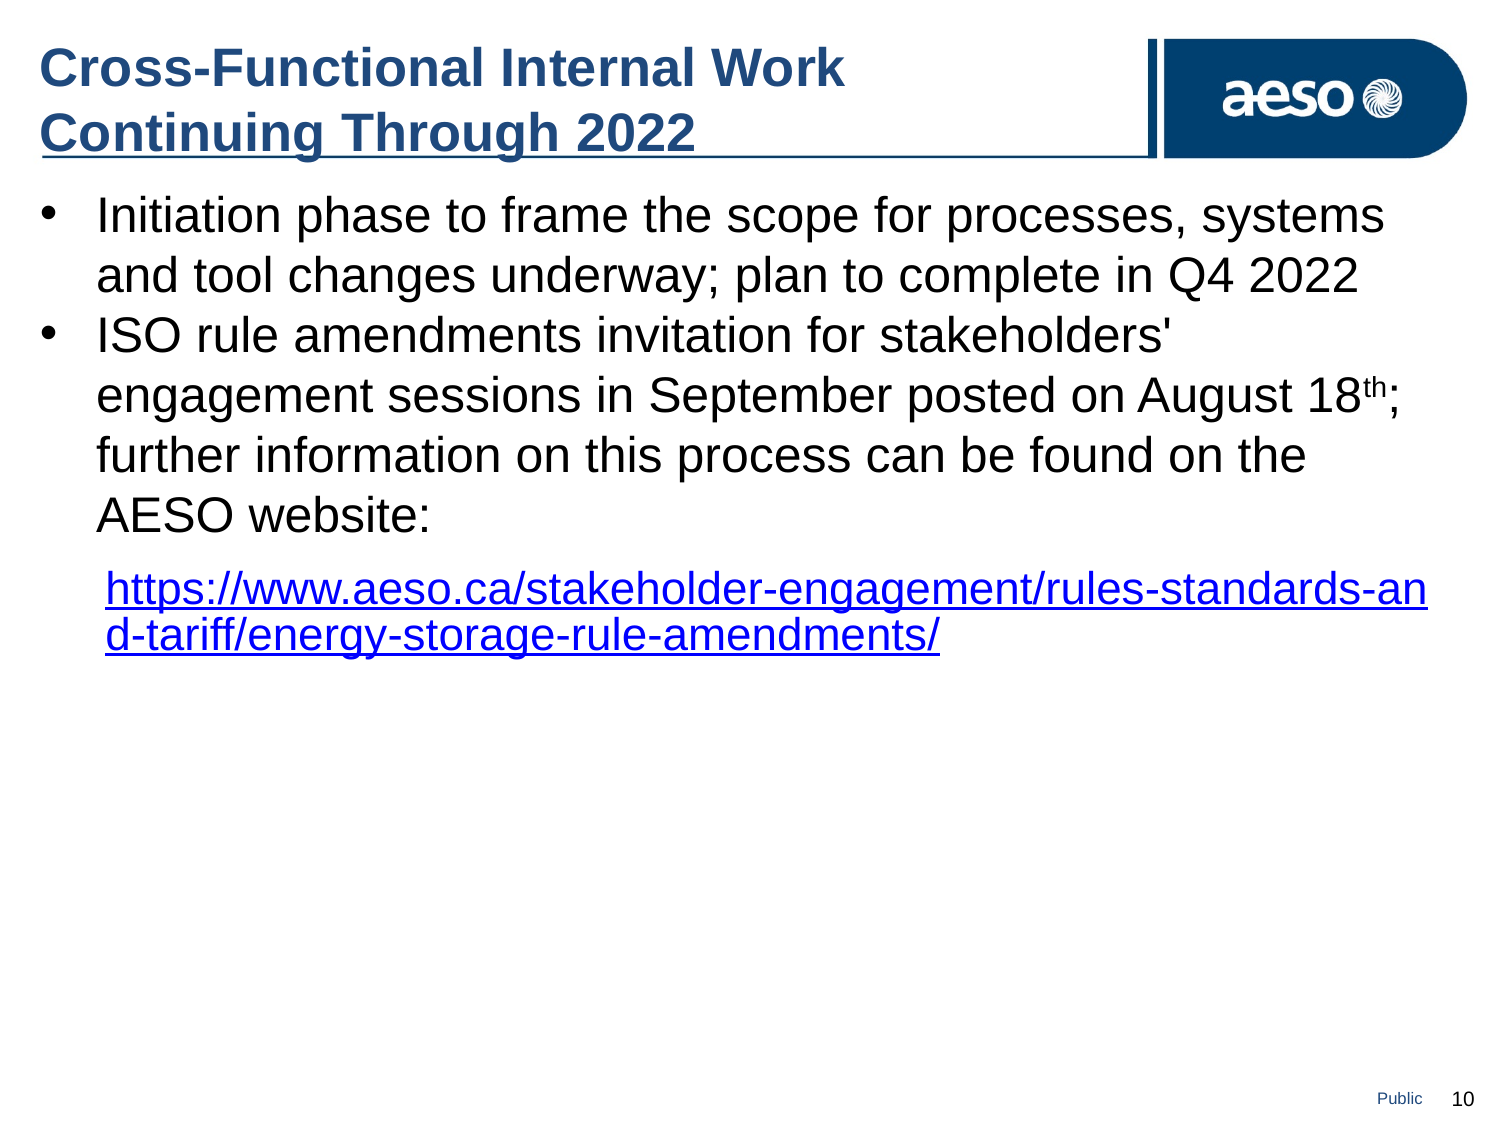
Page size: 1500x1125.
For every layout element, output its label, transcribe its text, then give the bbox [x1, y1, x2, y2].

slide_number 10 [1436, 1077, 1500, 1125]
picture [0, 0, 1500, 188]
list Public [1087, 1062, 1438, 1115]
title Cross-Functional Internal Work Continuing Through 2022 [24, 40, 1125, 154]
list Initiation phase to frame the scope for processes, systems and tool changes underway; plan to complete in Q4 2022 ISO rule amendments invitation for stakeholders' engagement sessions in September posted on August 18th; further information on this process can be found on the AESO website: https://www.aeso.ca/stakeholder-engagement/rules-standards-and-tariff/energy-storage-rule-amendments/ [24, 174, 1460, 1103]
